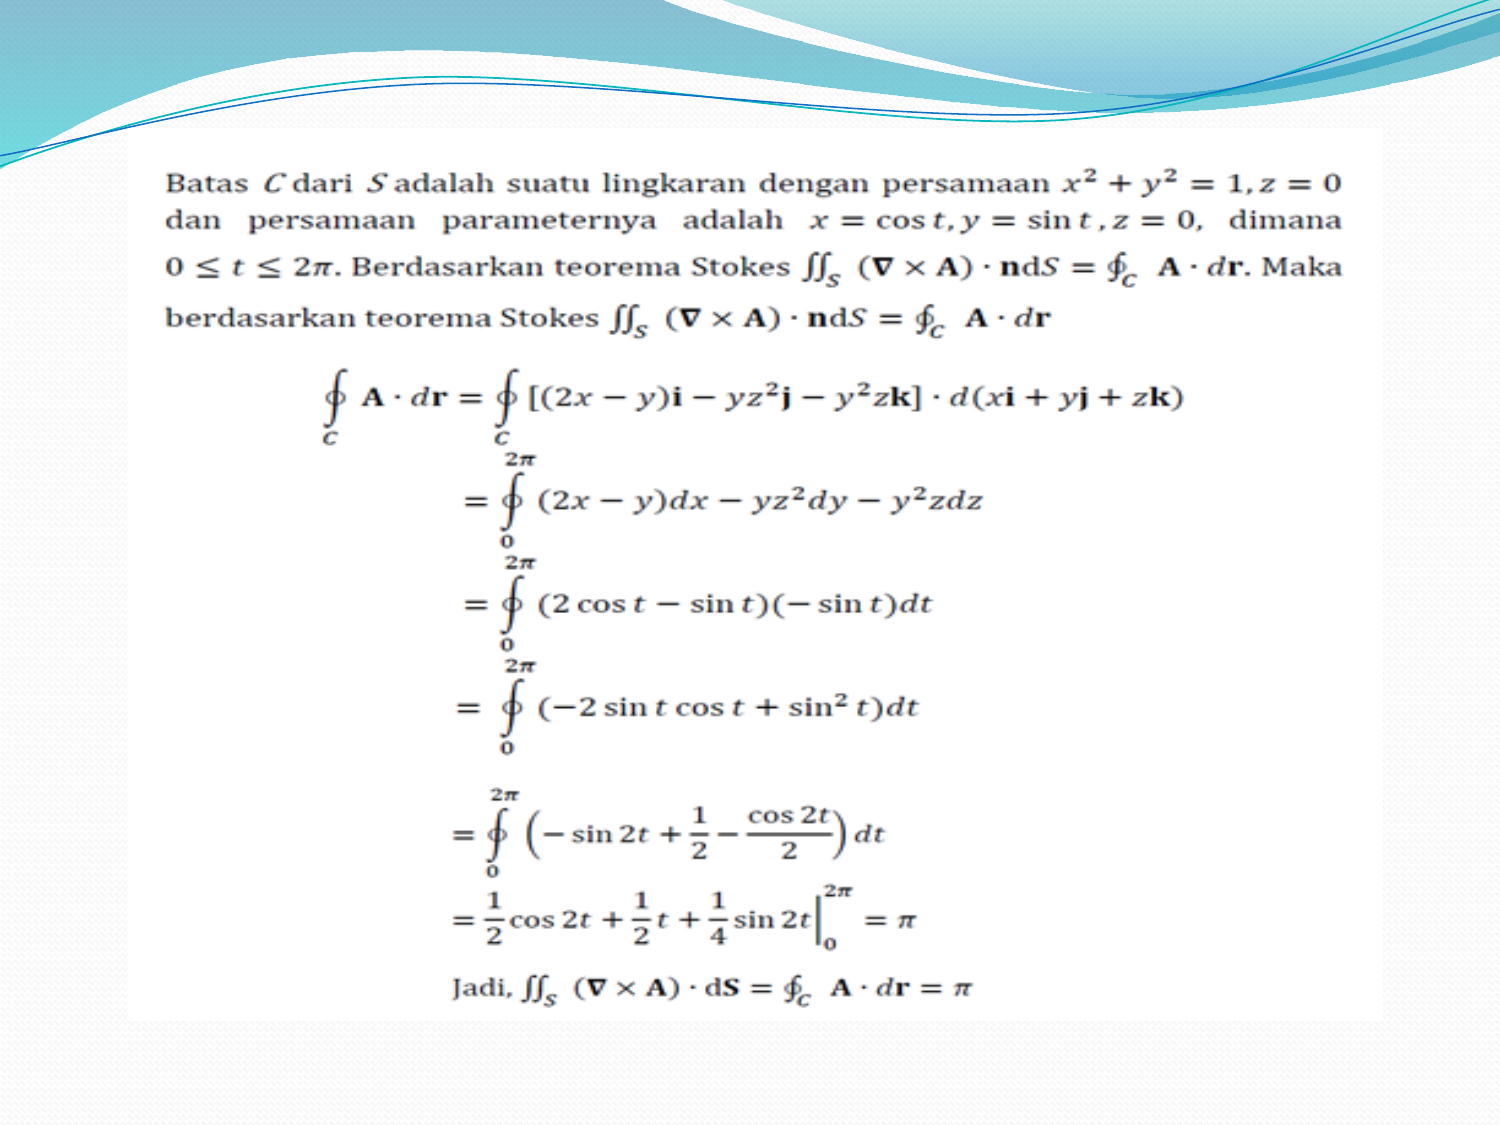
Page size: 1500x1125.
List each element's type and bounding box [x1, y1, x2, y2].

list [128, 128, 1384, 1021]
